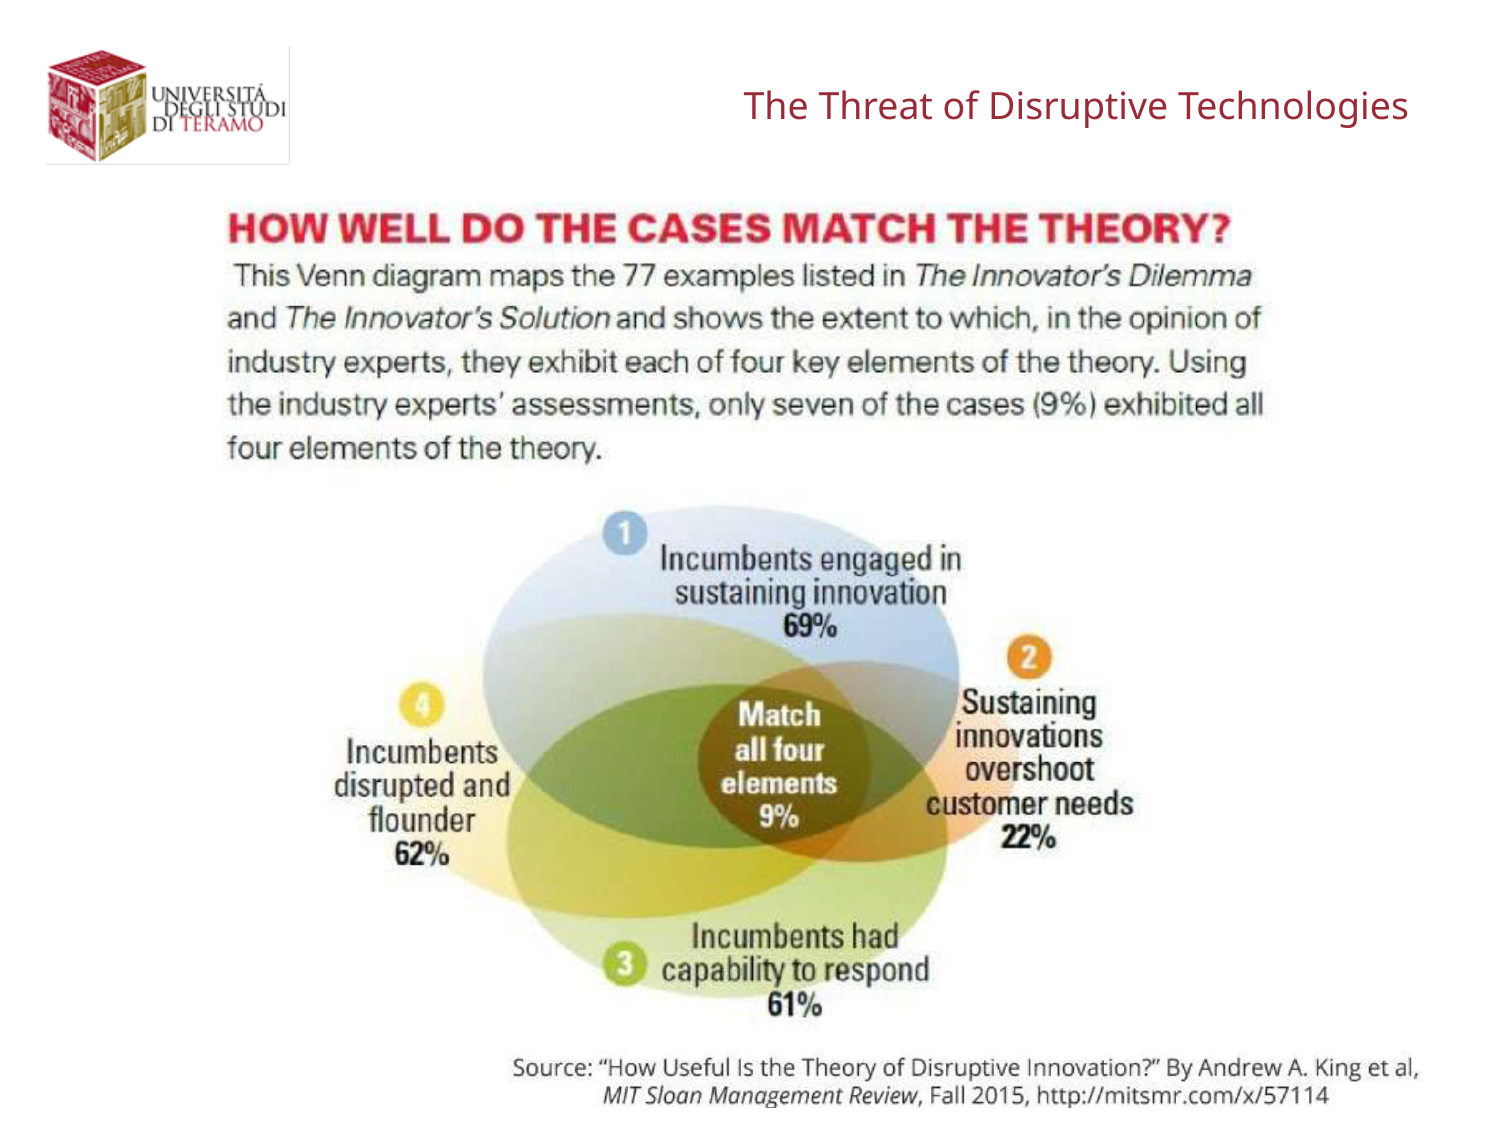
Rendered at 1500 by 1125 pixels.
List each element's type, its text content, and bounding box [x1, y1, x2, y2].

picture [222, 202, 1278, 1031]
picture [46, 46, 291, 166]
title The Threat of Disruptive Technologies [287, 45, 1425, 164]
picture [505, 1051, 1426, 1109]
